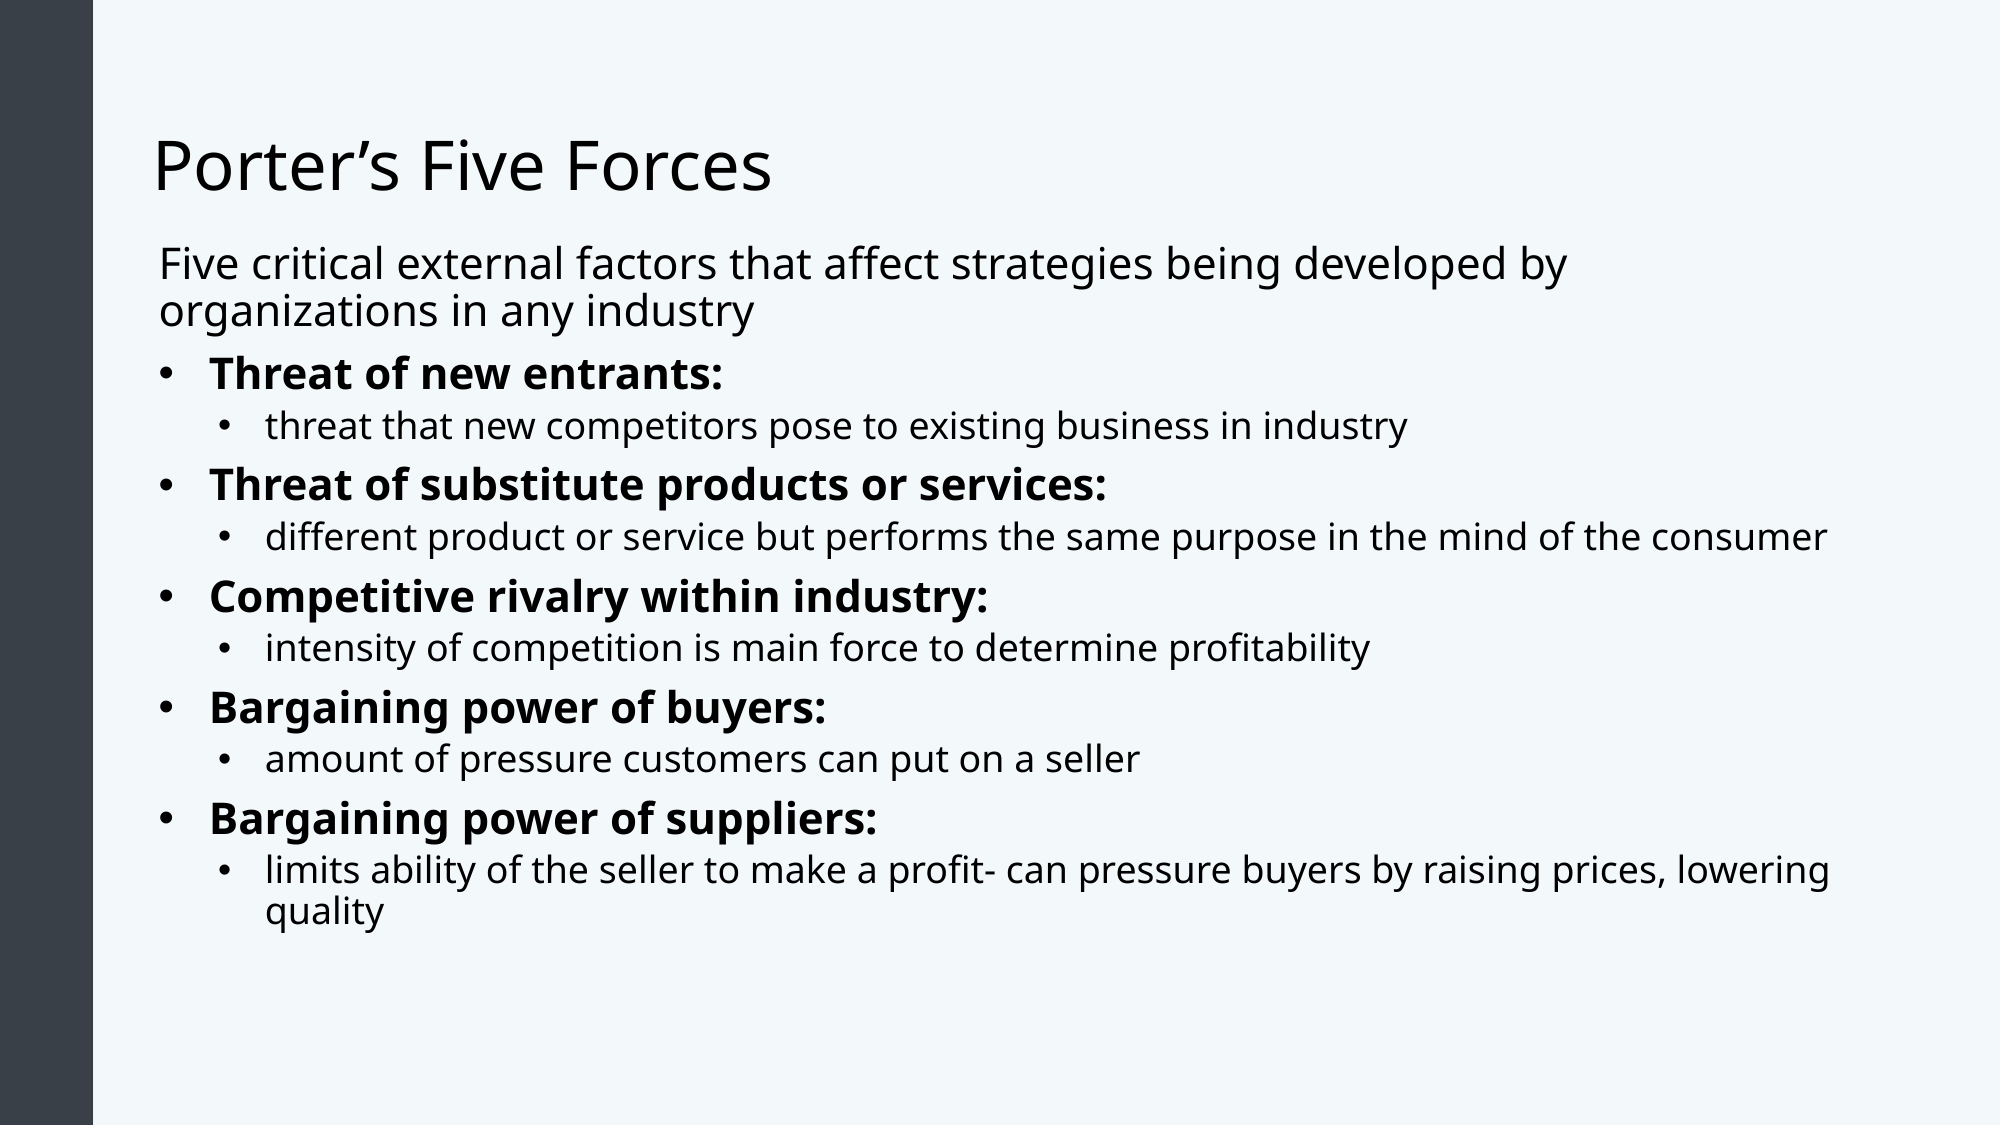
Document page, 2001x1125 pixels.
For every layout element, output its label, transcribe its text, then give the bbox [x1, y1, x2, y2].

list Five critical external factors that affect strategies being developed by organizations in any industry Threat of new entrants: threat that new competitors pose to existing business in industry Threat of substitute products or services: different product or service but performs the same purpose in the mind of the consumer Competitive rivalry within industry: intensity of competition is main force to determine profitability Bargaining power of buyers: amount of pressure customers can put on a seller Bargaining power of suppliers: limits ability of the seller to make a profit- can pressure buyers by raising prices, lowering quality [137, 234, 1863, 949]
title Porter’s Five Forces [137, 59, 1863, 234]
